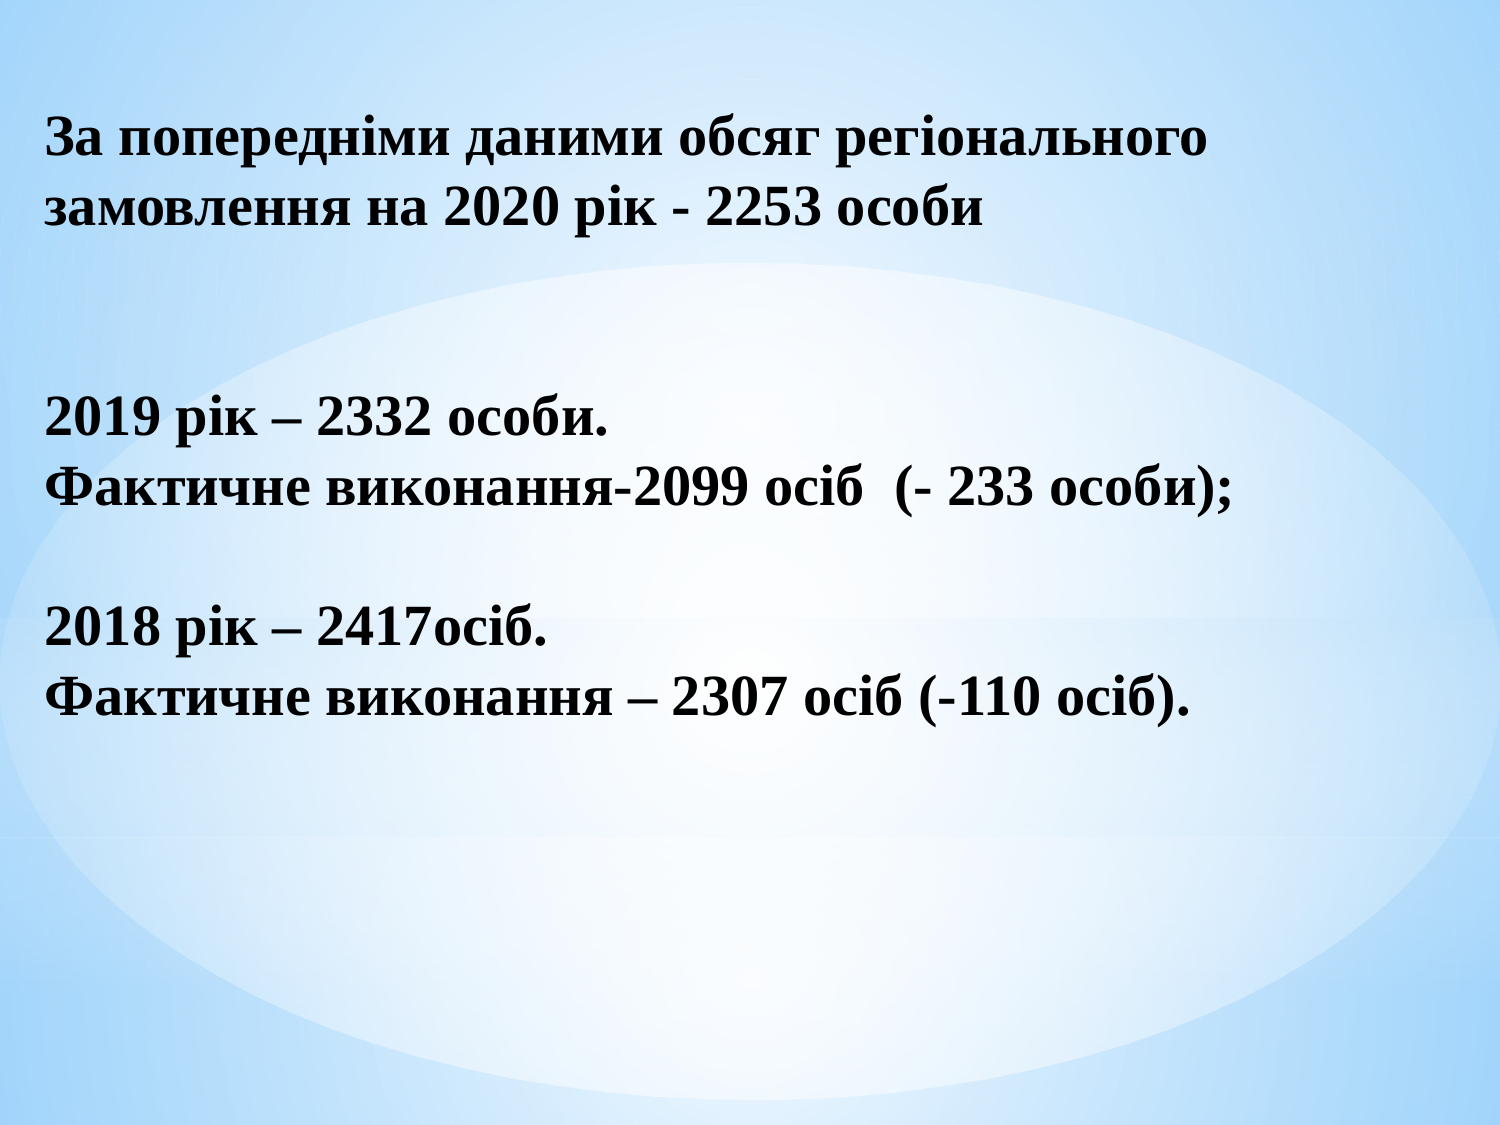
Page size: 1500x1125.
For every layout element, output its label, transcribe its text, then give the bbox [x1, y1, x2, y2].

title За попередніми даними обсяг регіонального замовлення на 2020 рік - 2253 особи 2019 рік – 2332 особи. Фактичне виконання-2099 осіб (- 233 особи); 2018 рік – 2417осіб. Фактичне виконання – 2307 осіб (-110 осіб). [29, 90, 1459, 1059]
